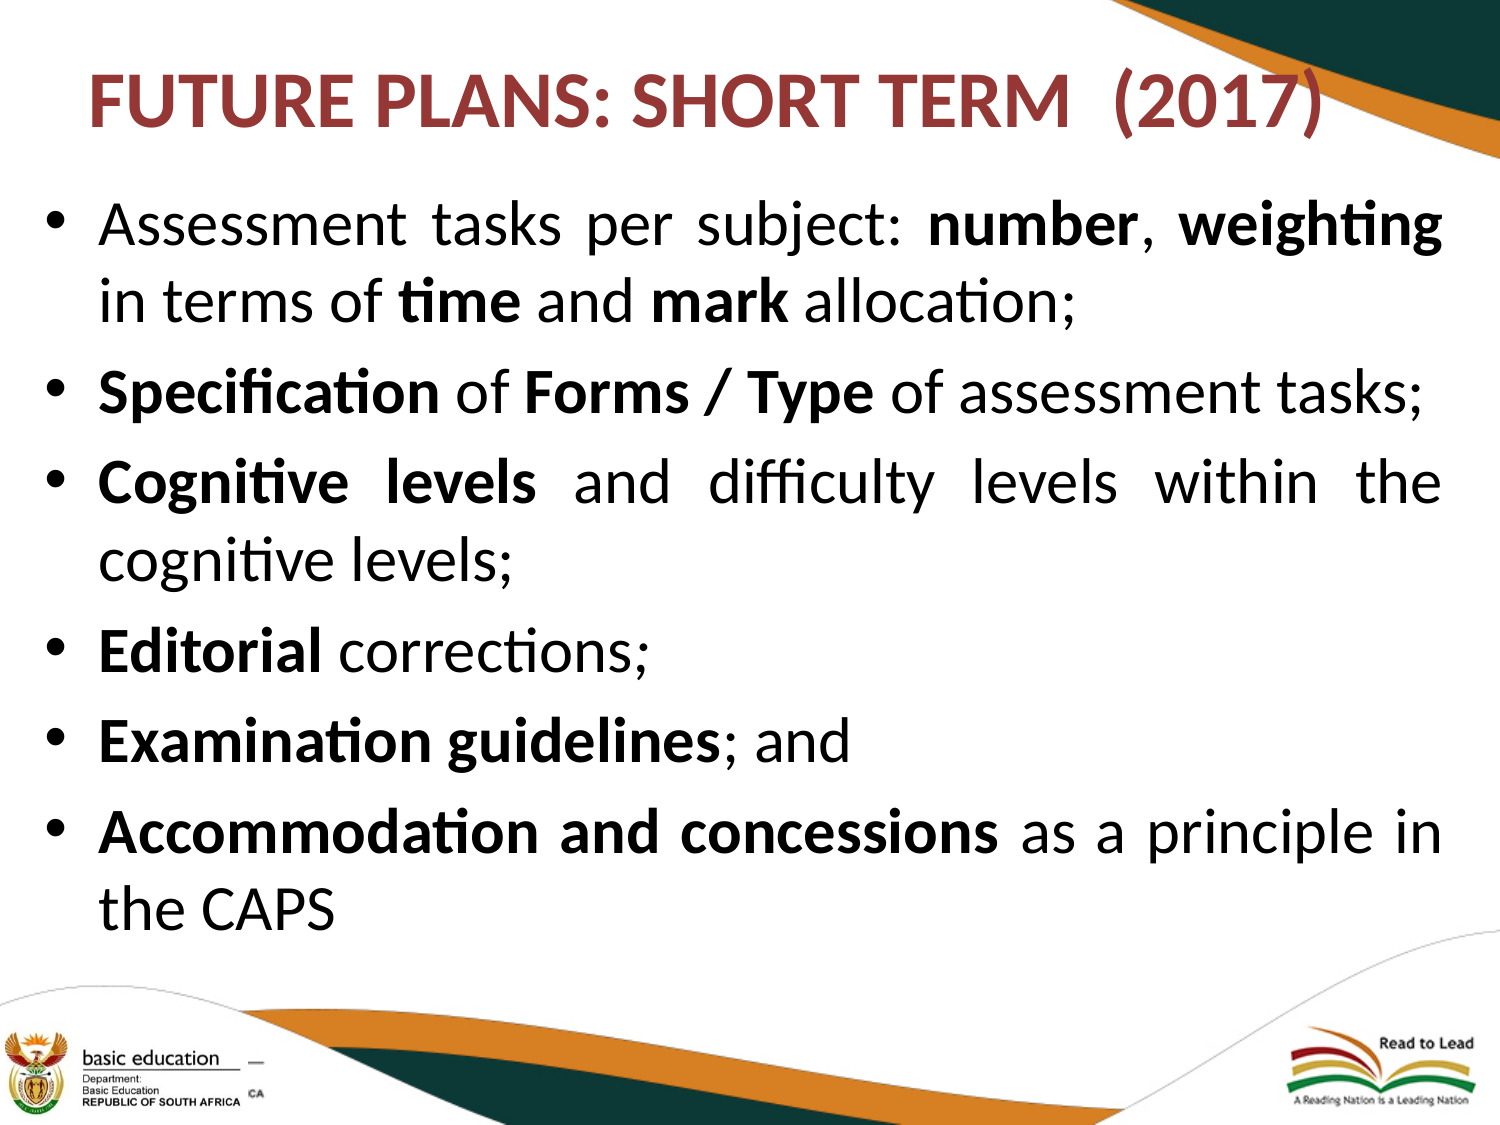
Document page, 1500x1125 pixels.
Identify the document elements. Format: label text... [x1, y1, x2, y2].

picture [0, 0, 1500, 1125]
title FUTURE PLANS: SHORT TERM (2017) [3, 1, 1412, 190]
list Assessment tasks per subject: number, weighting in terms of time and mark allocation; Specification of Forms / Type of assessment tasks; Cognitive levels and difficulty levels within the cognitive levels; Editorial corrections; Examination guidelines; and Accommodation and concessions as a principle in the CAPS [29, 172, 1459, 1005]
